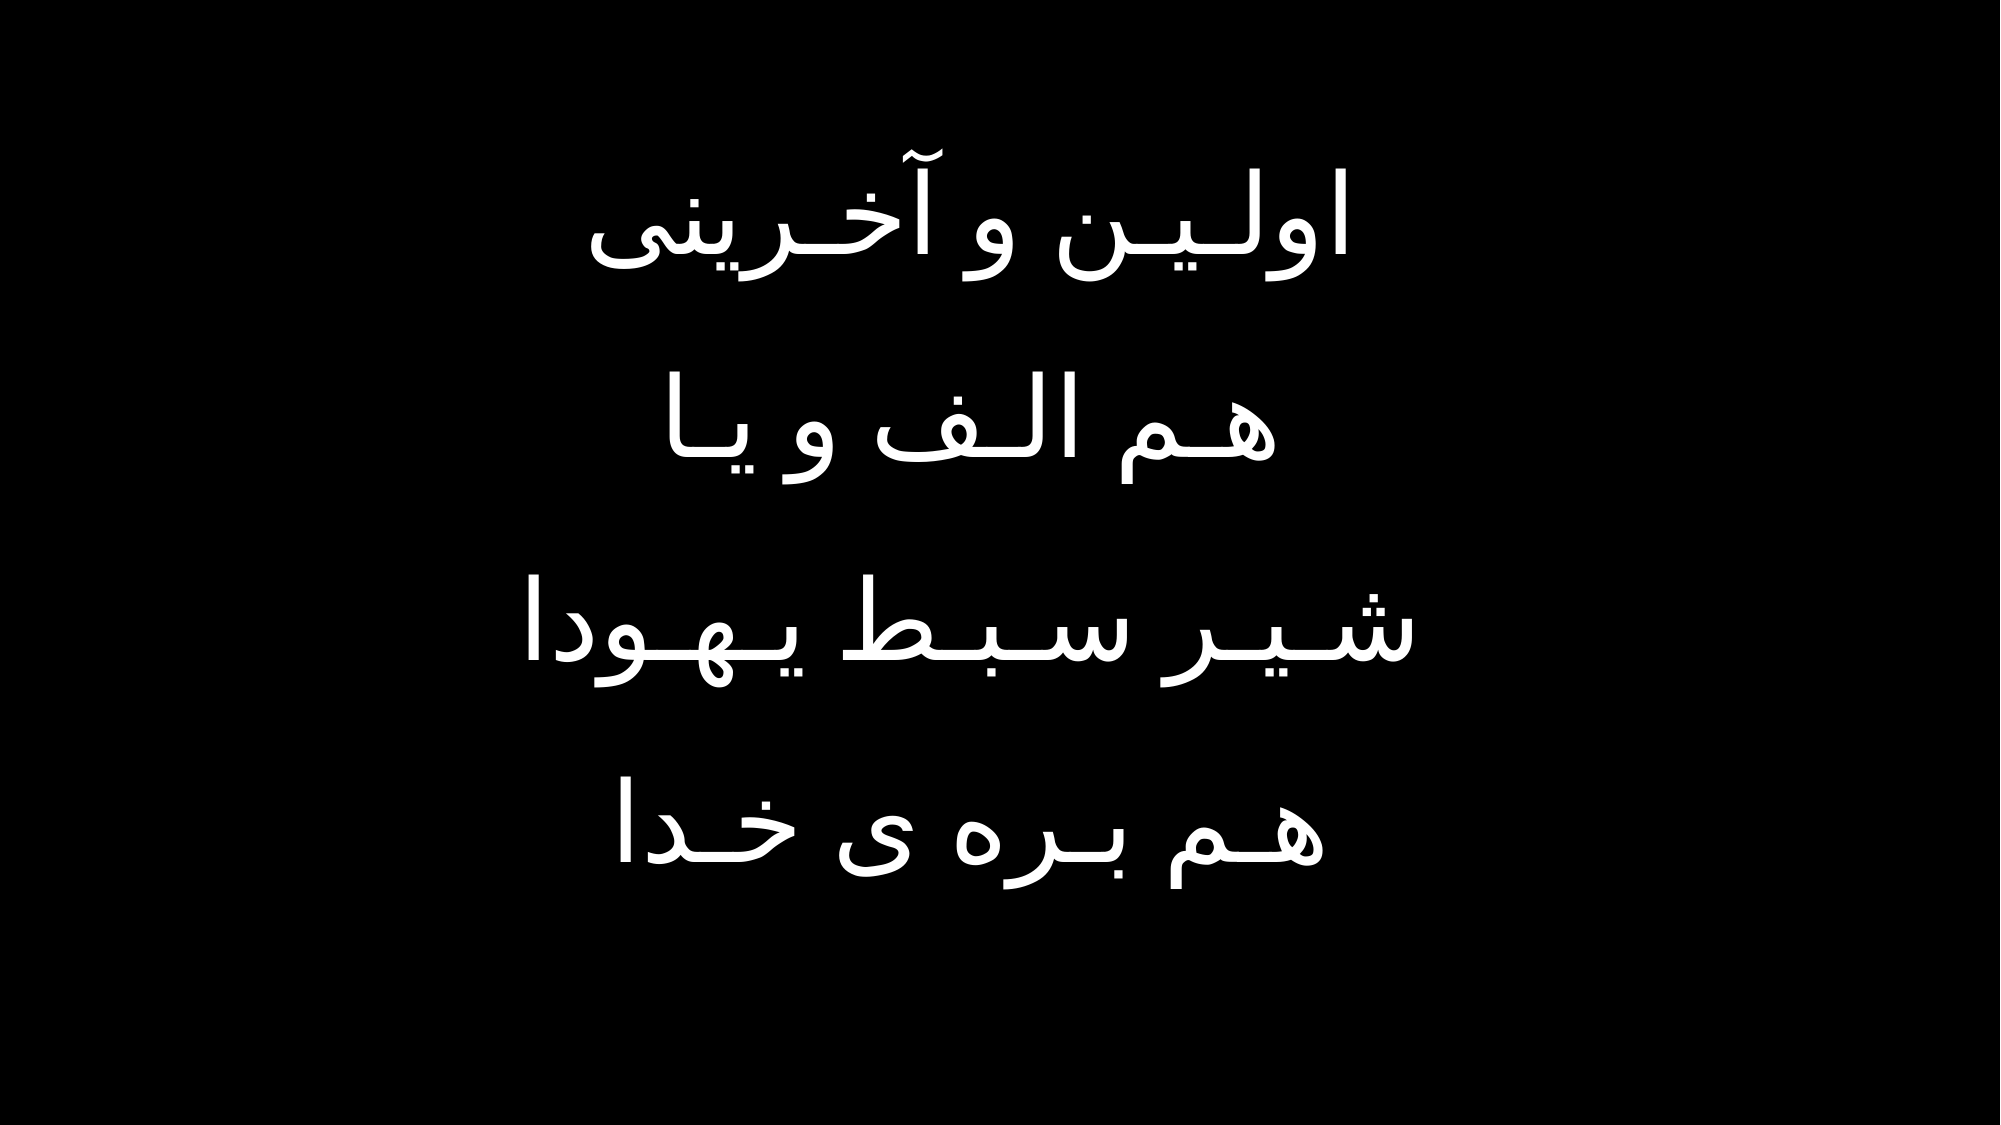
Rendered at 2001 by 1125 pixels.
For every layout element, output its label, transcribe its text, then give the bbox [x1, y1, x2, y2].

text_box اولـیـن و آخـرینی هـم الـف و یـا شـیـر سـبـط یـهـودا هـم بـره ی خـدا [0, 0, 2000, 893]
